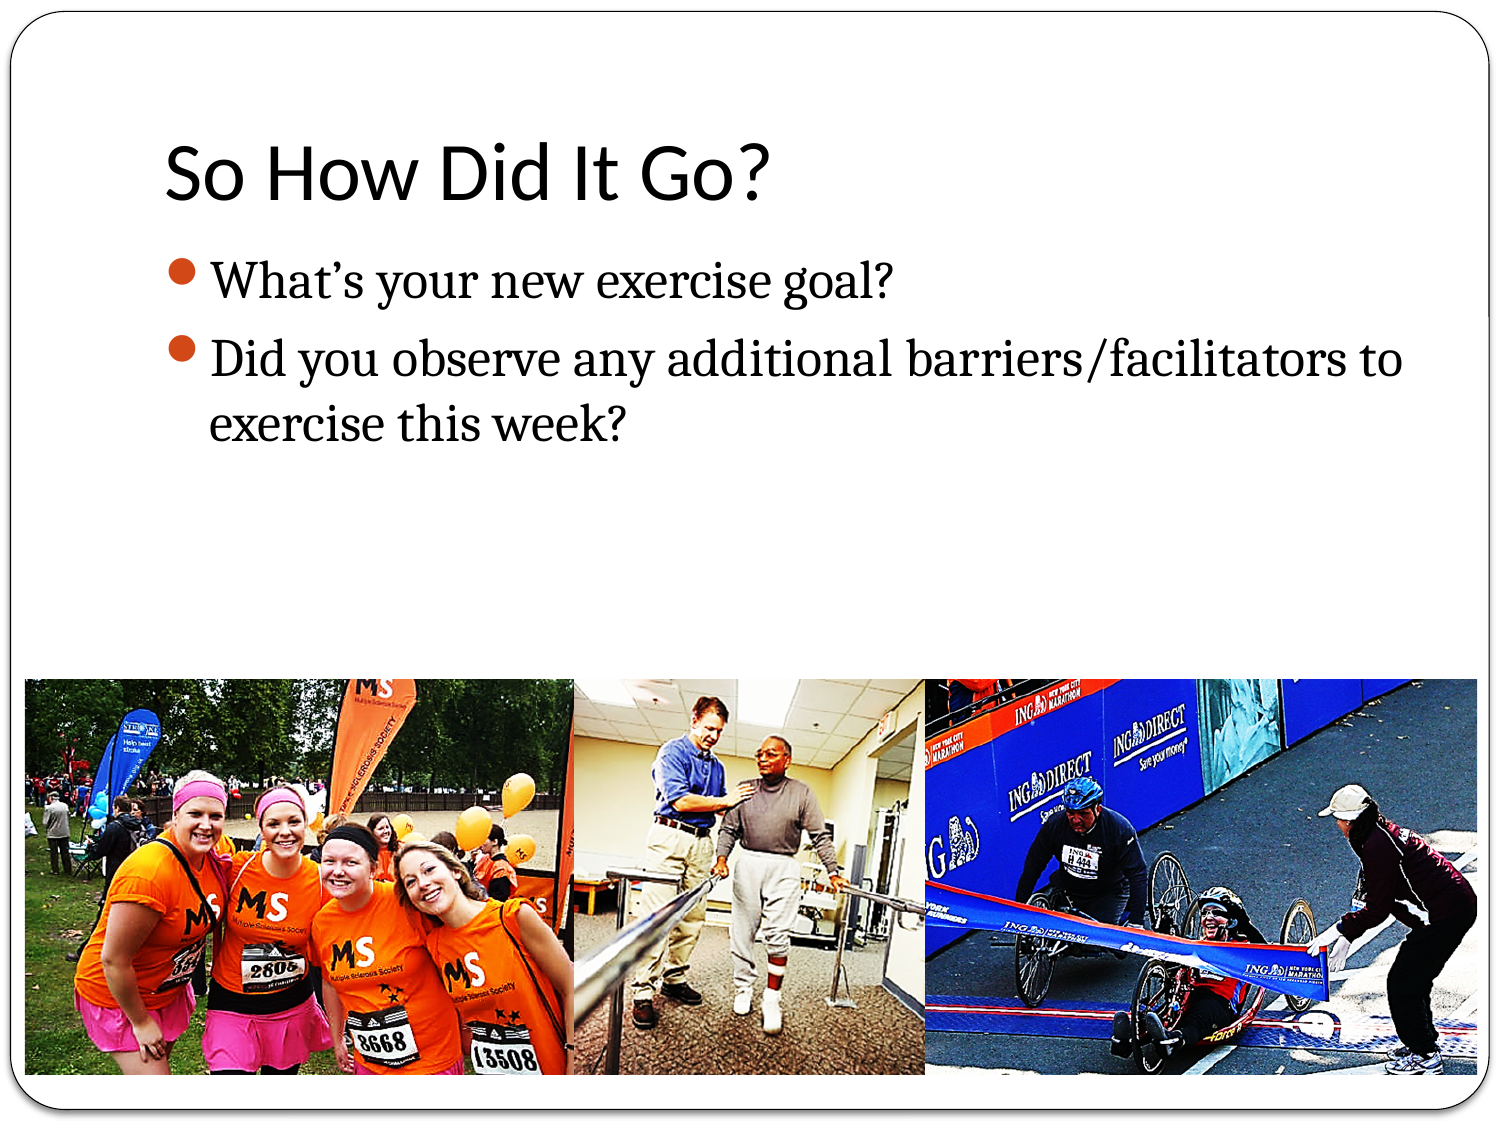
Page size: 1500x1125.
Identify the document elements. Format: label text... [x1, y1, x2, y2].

list What’s your new exercise goal? Did you observe any additional barriers/facilitators to exercise this week? [150, 237, 1425, 513]
picture [24, 679, 1478, 1076]
title So How Did It Go? [150, 45, 1425, 233]
